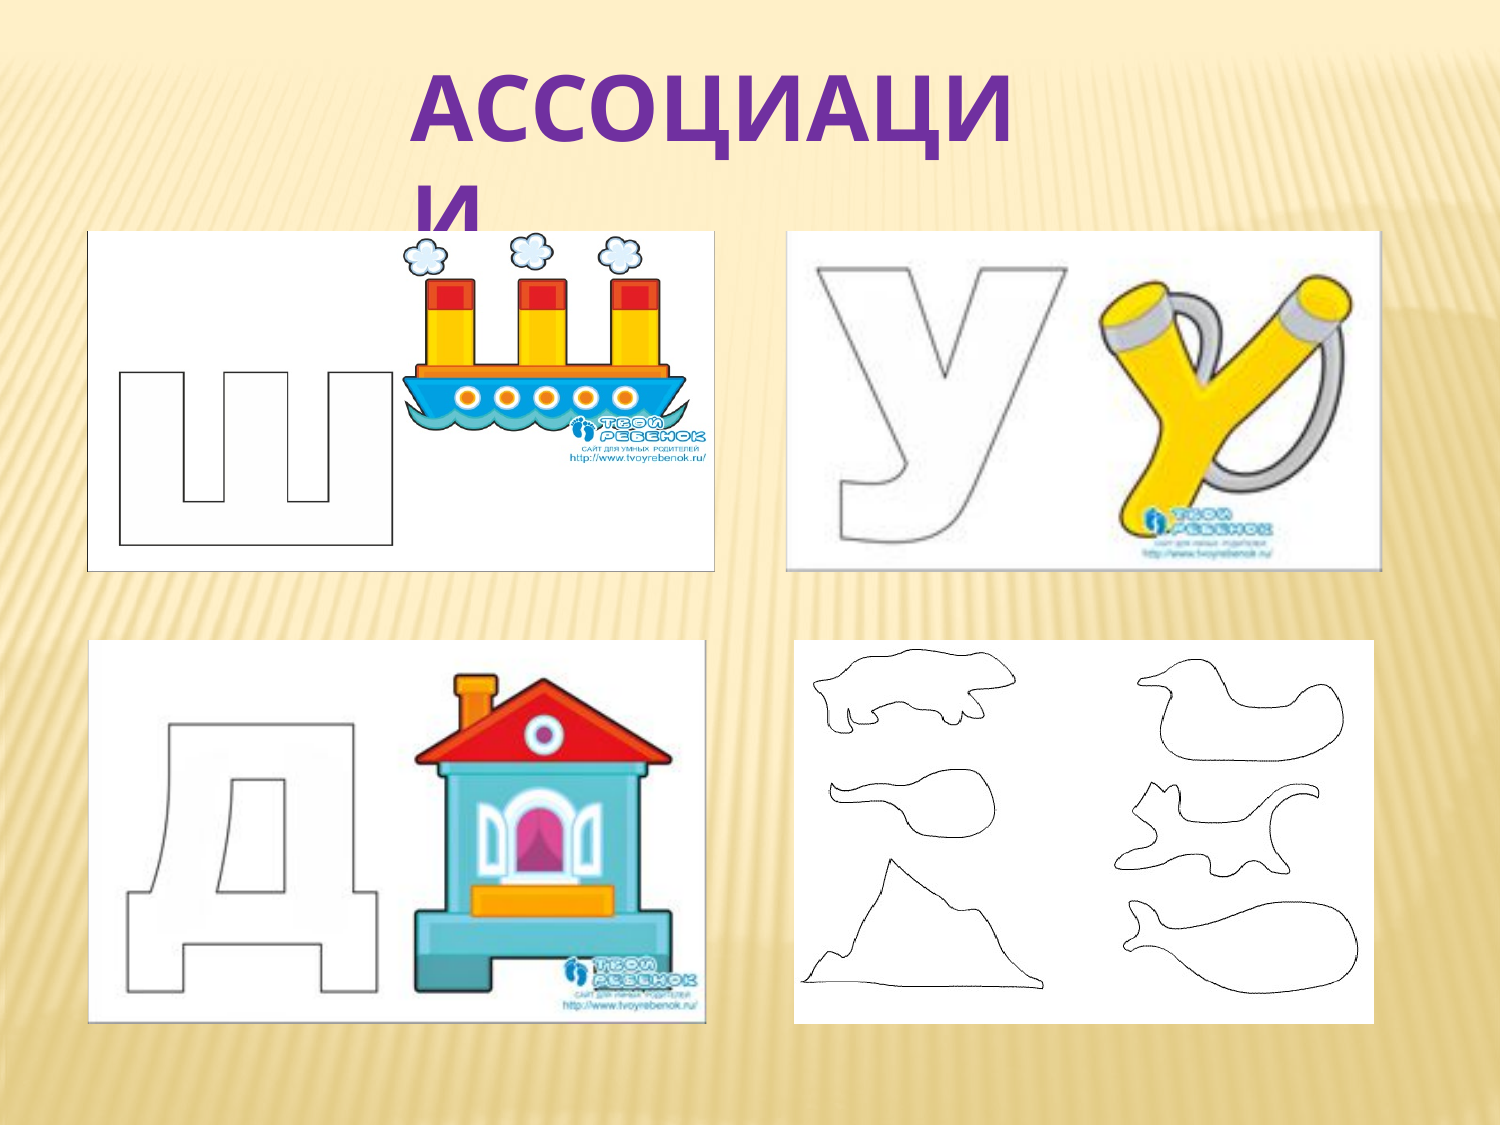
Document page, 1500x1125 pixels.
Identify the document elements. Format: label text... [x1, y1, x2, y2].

picture [86, 231, 715, 572]
picture [87, 640, 707, 1024]
picture [794, 640, 1374, 1024]
picture [785, 231, 1383, 572]
text_box АССОЦИАЦИИ [395, 42, 1058, 278]
